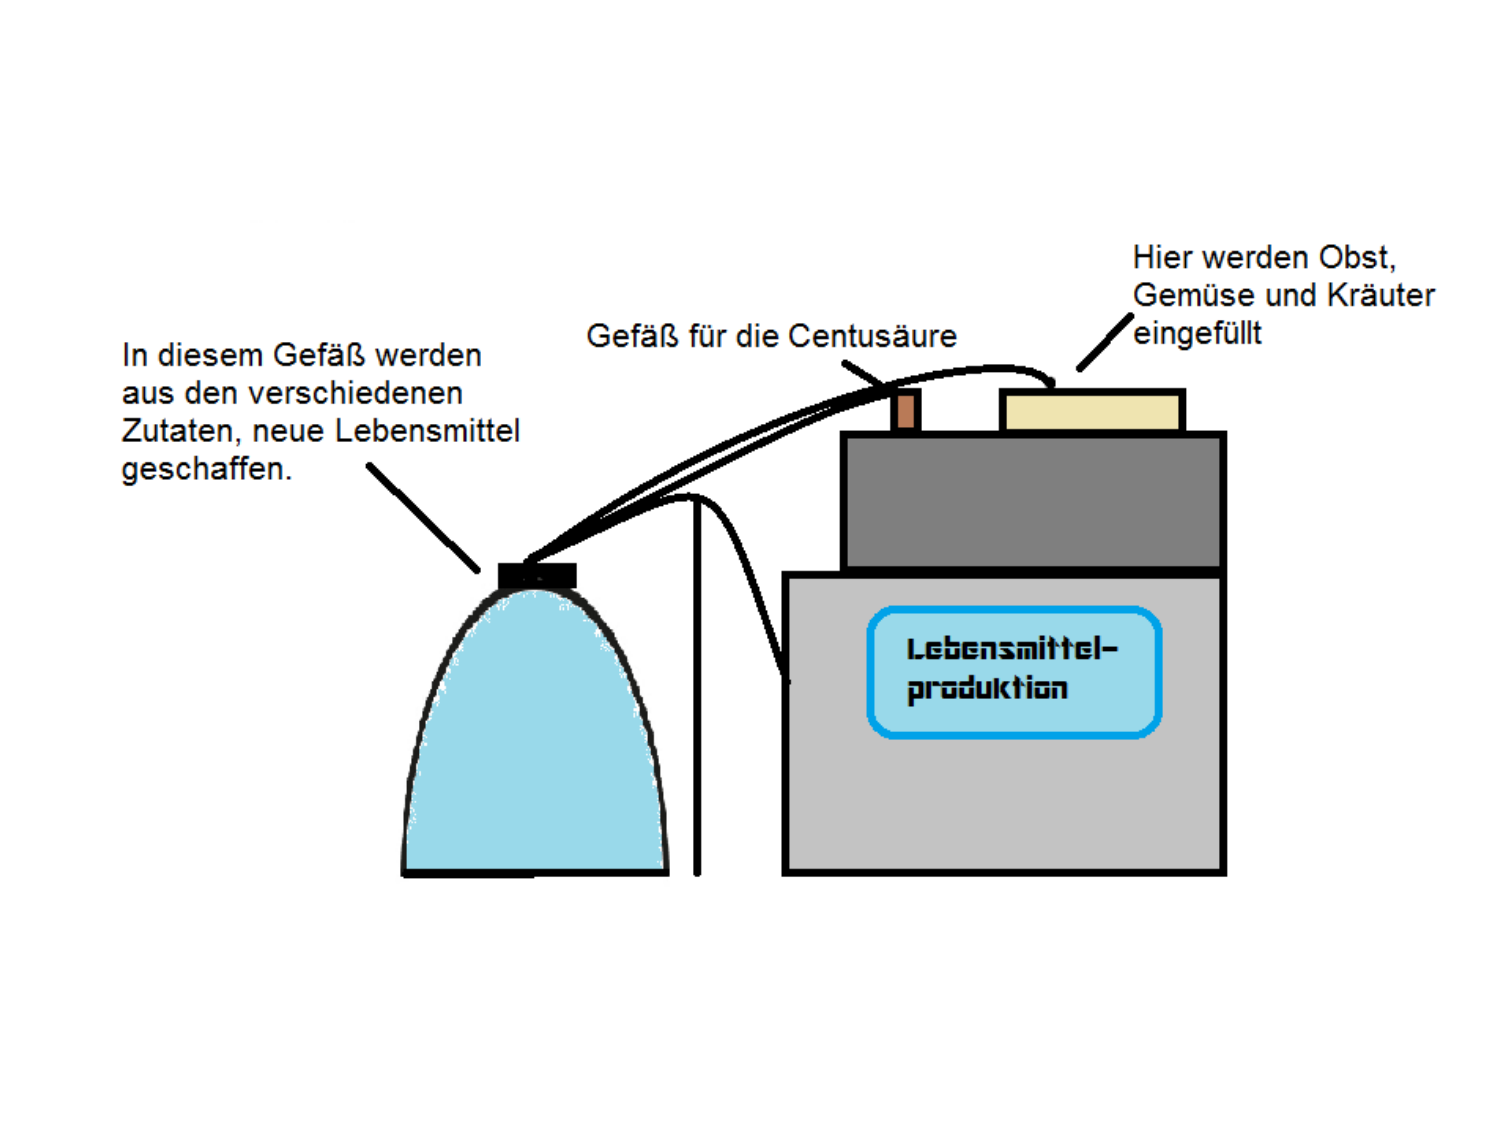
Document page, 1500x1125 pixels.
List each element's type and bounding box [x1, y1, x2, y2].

list [0, 195, 1500, 1125]
